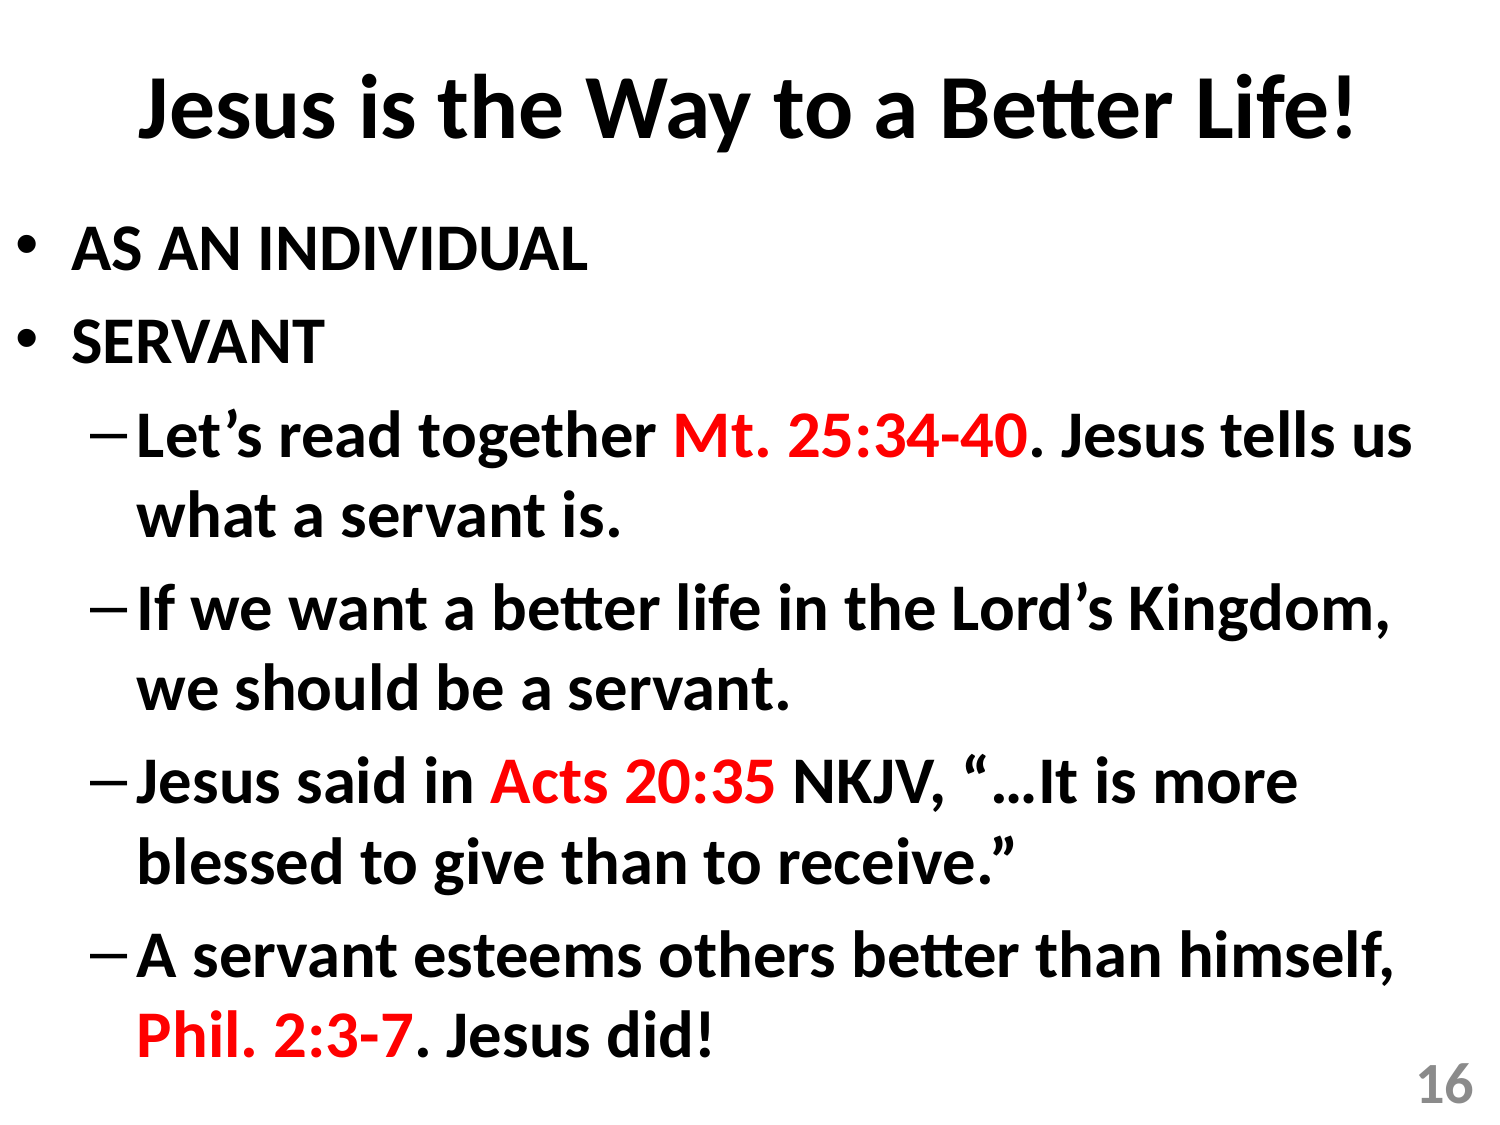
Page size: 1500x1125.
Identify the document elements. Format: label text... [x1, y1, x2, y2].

title Jesus is the Way to a Better Life! [0, 8, 1500, 195]
slide_number 16 [1139, 1050, 1490, 1111]
list AS AN INDIVIDUAL SERVANT Let’s read together Mt. 25:34-40. Jesus tells us what a servant is. If we want a better life in the Lord’s Kingdom, we should be a servant. Jesus said in Acts 20:35 NKJV, “…It is more blessed to give than to receive.” A servant esteems others better than himself, Phil. 2:3-7. Jesus did! [0, 195, 1500, 1125]
